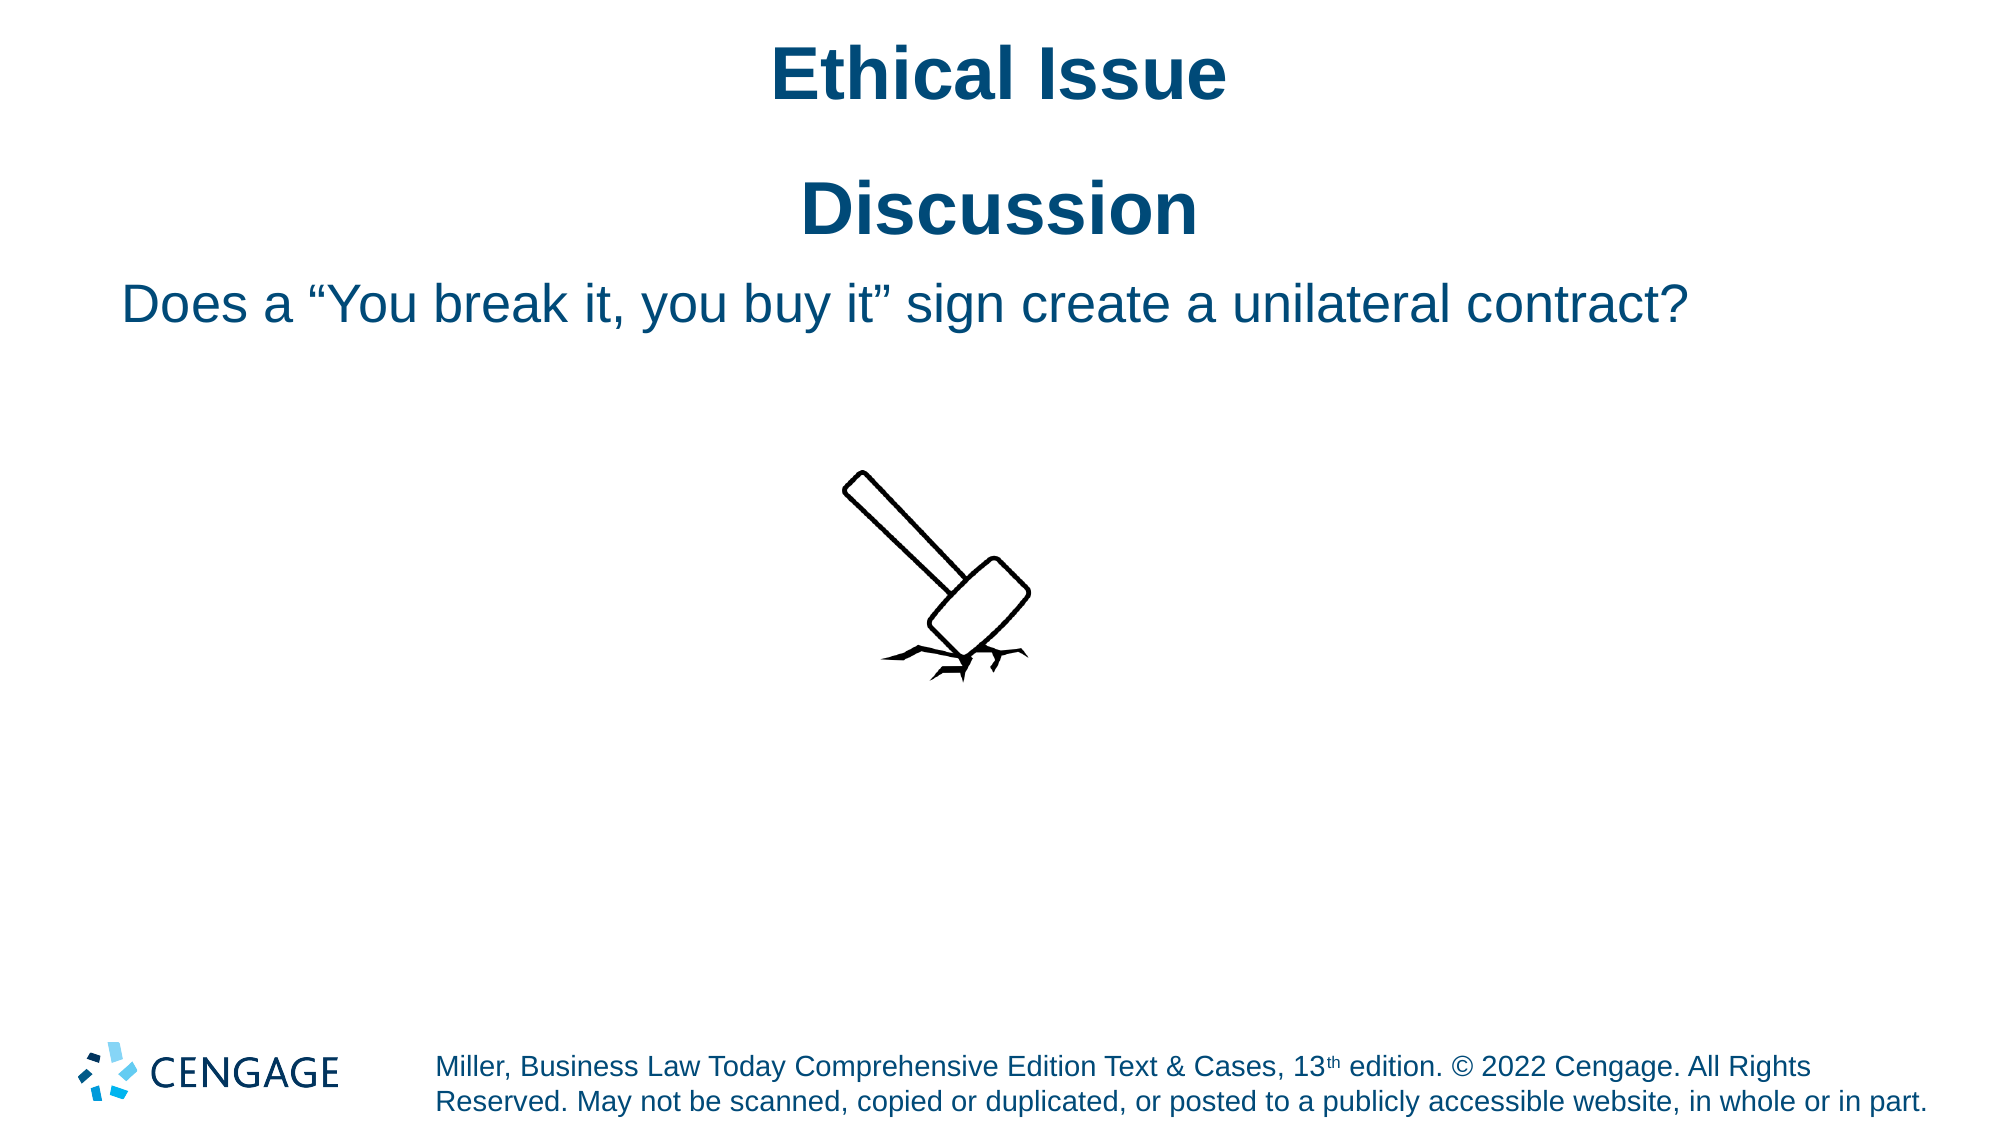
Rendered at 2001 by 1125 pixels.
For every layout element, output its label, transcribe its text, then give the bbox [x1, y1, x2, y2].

title Ethical Issue Discussion [137, 59, 1863, 171]
picture [819, 460, 1054, 695]
picture [78, 1042, 338, 1101]
list Does a “You break it, you buy it” sign create a unilateral contract? [121, 268, 1880, 990]
